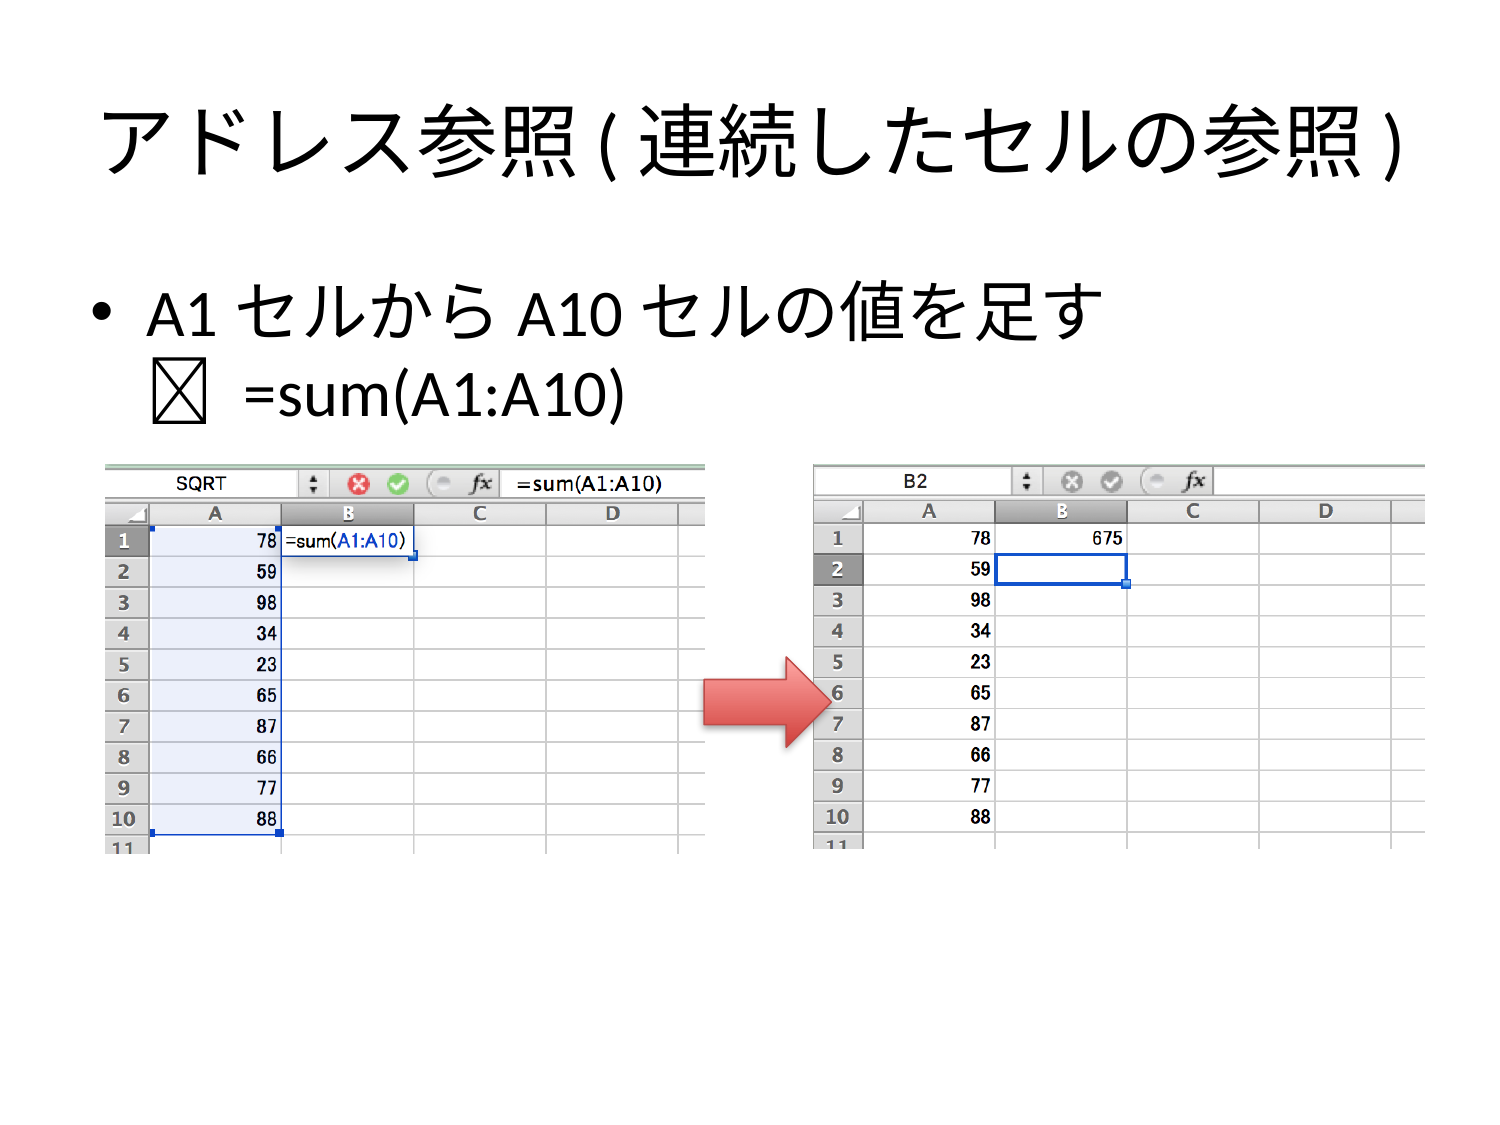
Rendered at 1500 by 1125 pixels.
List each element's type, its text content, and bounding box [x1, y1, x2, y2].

text_box [710, 656, 807, 748]
title アドレス参照(連続したセルの参照) [75, 45, 1425, 233]
list A1セルからA10セルの値を足す  =sum(A1:A10) [75, 262, 1425, 1005]
picture [104, 464, 705, 854]
picture [812, 464, 1426, 849]
